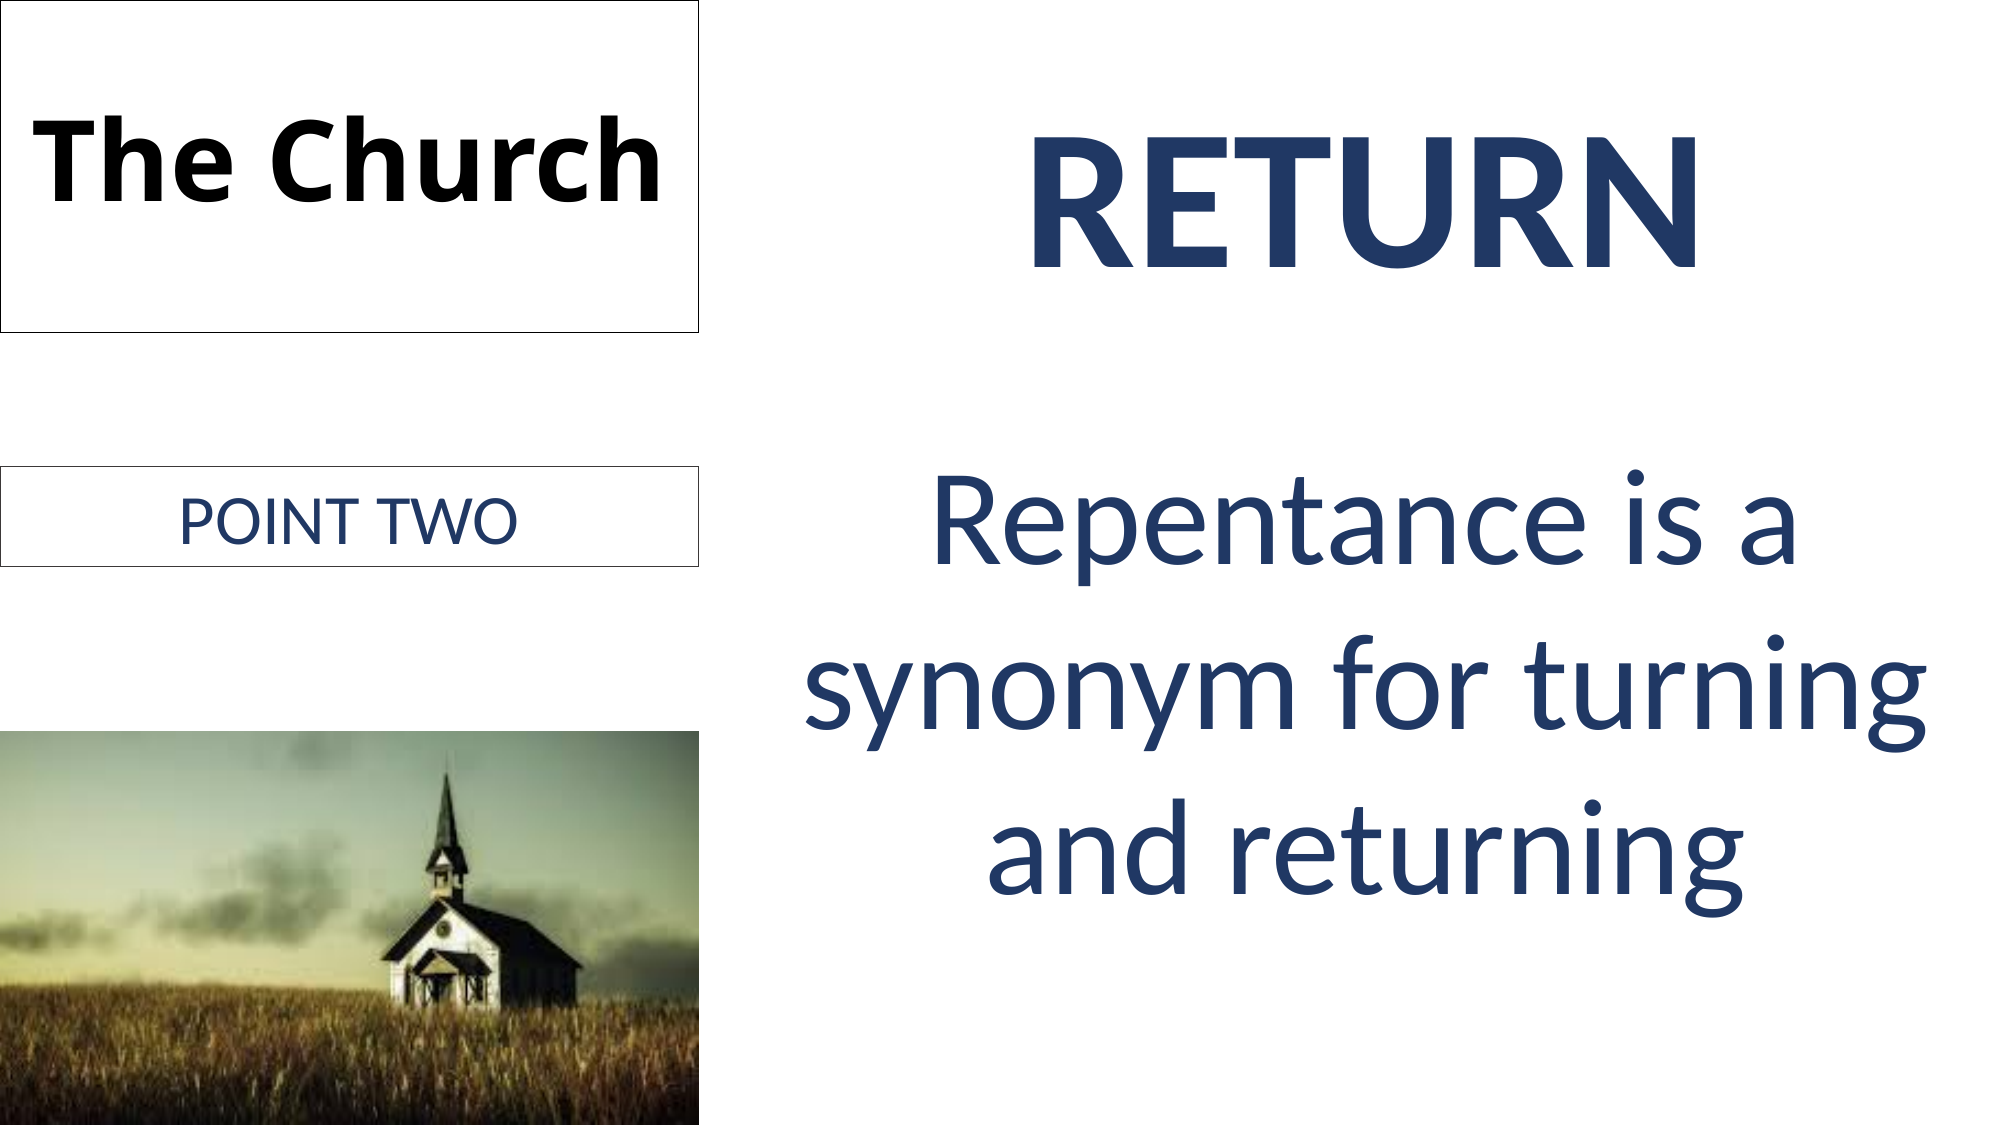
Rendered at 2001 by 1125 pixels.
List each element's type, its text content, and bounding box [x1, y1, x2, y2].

picture [0, 731, 699, 1125]
title The Church [0, 0, 699, 333]
text_box RETURN Repentance is a synonym for turning and returning [776, 60, 1955, 930]
text_box POINT TWO [0, 466, 699, 567]
